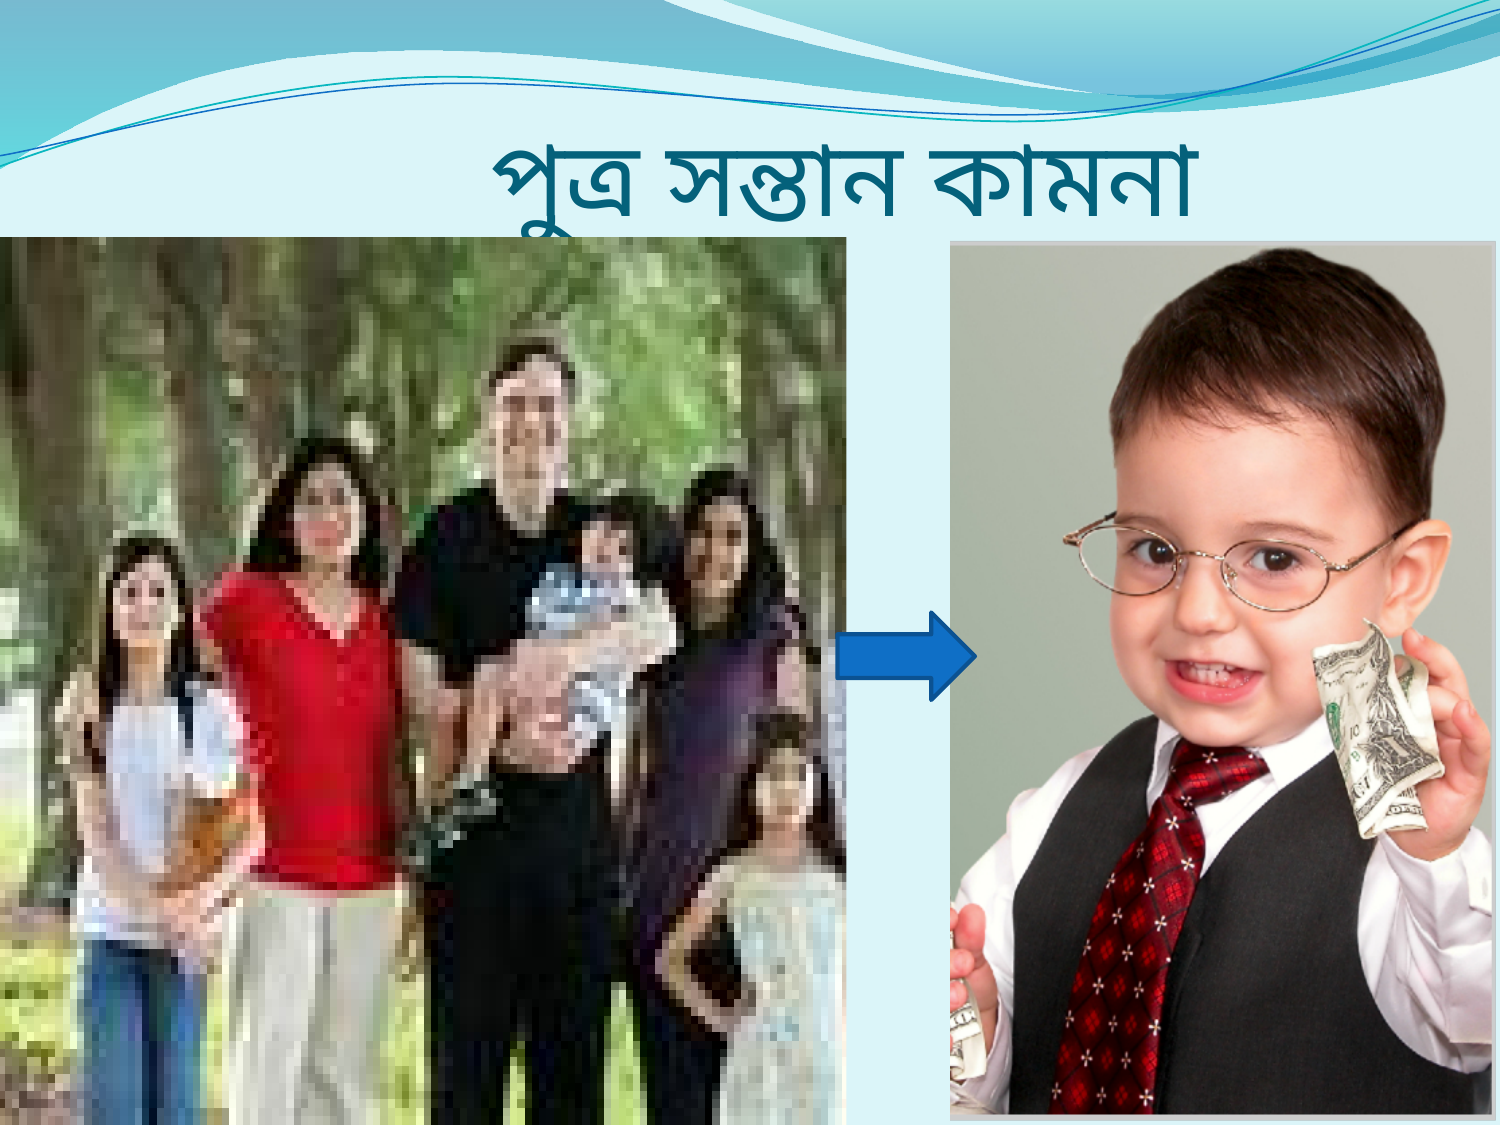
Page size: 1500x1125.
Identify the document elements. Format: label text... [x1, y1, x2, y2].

text_box [853, 610, 942, 702]
title পুত্র সন্তান কামনা [112, 50, 1463, 238]
picture [949, 237, 1500, 1125]
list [0, 237, 847, 1125]
